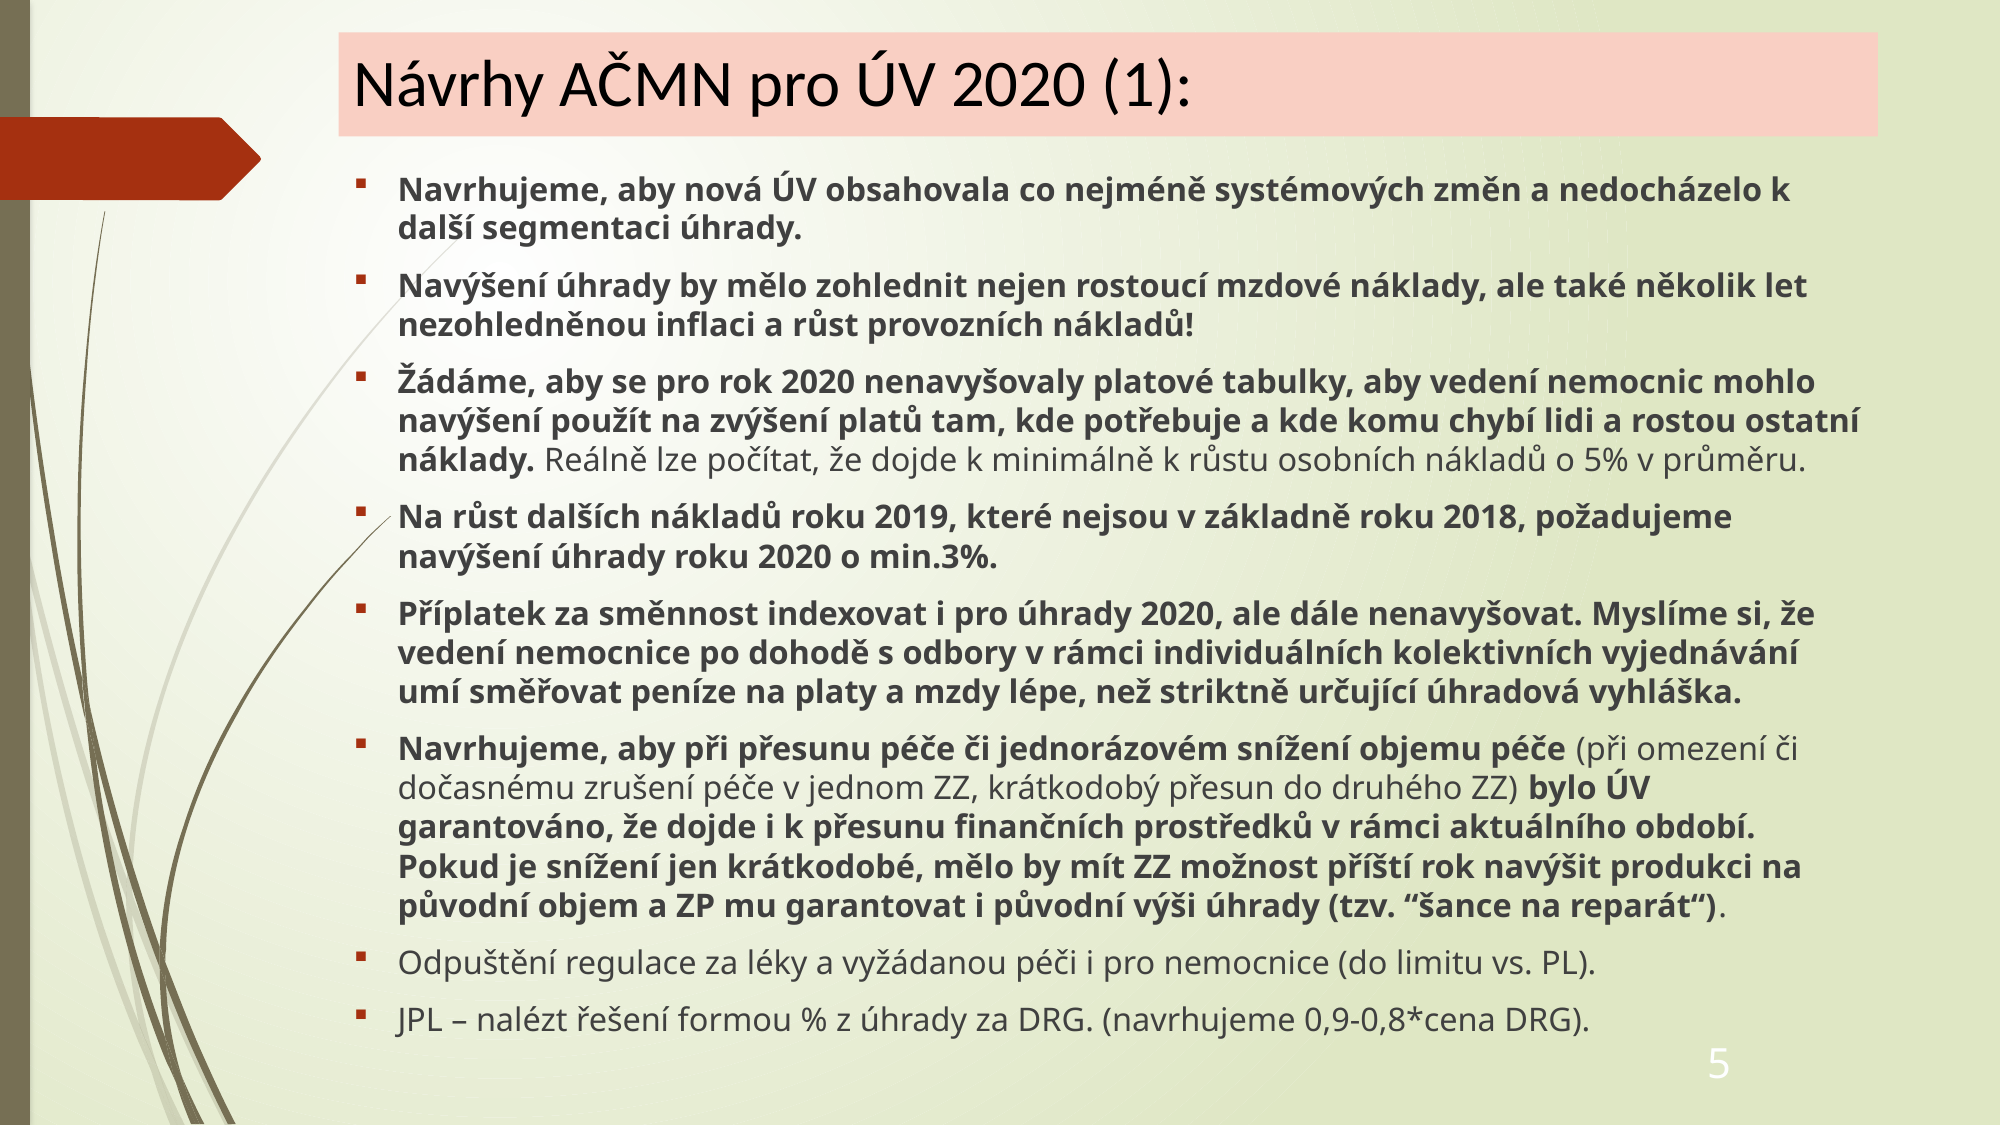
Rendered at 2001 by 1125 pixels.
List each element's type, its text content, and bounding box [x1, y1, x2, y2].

list Navrhujeme, aby nová ÚV obsahovala co nejméně systémových změn a nedocházelo k další segmentaci úhrady. Navýšení úhrady by mělo zohlednit nejen rostoucí mzdové náklady, ale také několik let nezohledněnou inflaci a růst provozních nákladů! Žádáme, aby se pro rok 2020 nenavyšovaly platové tabulky, aby vedení nemocnic mohlo navýšení použít na zvýšení platů tam, kde potřebuje a kde komu chybí lidi a rostou ostatní náklady. Reálně lze počítat, že dojde k minimálně k růstu osobních nákladů o 5% v průměru. Na růst dalších nákladů roku 2019, které nejsou v základně roku 2018, požadujeme navýšení úhrady roku 2020 o min.3%. Příplatek za směnnost indexovat i pro úhrady 2020, ale dále nenavyšovat. Myslíme si, že vedení nemocnice po dohodě s odbory v rámci individuálních kolektivních vyjednávání umí směřovat peníze na platy a mzdy lépe, než striktně určující úhradová vyhláška. Navrhujeme, aby při přesunu péče či jednorázovém snížení objemu péče (při omezení či dočasnému zrušení péče v jednom ZZ, krátkodobý přesun do druhého ZZ) bylo ÚV garantováno, že dojde i k přesunu finančních prostředků v rámci aktuálního období. Pokud je snížení jen krátkodobé, mělo by mít ZZ možnost příští rok navýšit produkci na původní objem a ZP mu garantovat i původní výši úhrady (tzv. “šance na reparát“). Odpuštění regulace za léky a vyžádanou péči i pro nemocnice (do limitu vs. PL). JPL – nalézt řešení formou % z úhrady za DRG. (navrhujeme 0,9-0,8*cena DRG). [338, 160, 1878, 1071]
slide_number 5 [1684, 1035, 1747, 1095]
title Návrhy AČMN pro ÚV 2020 (1): [338, 32, 1878, 137]
